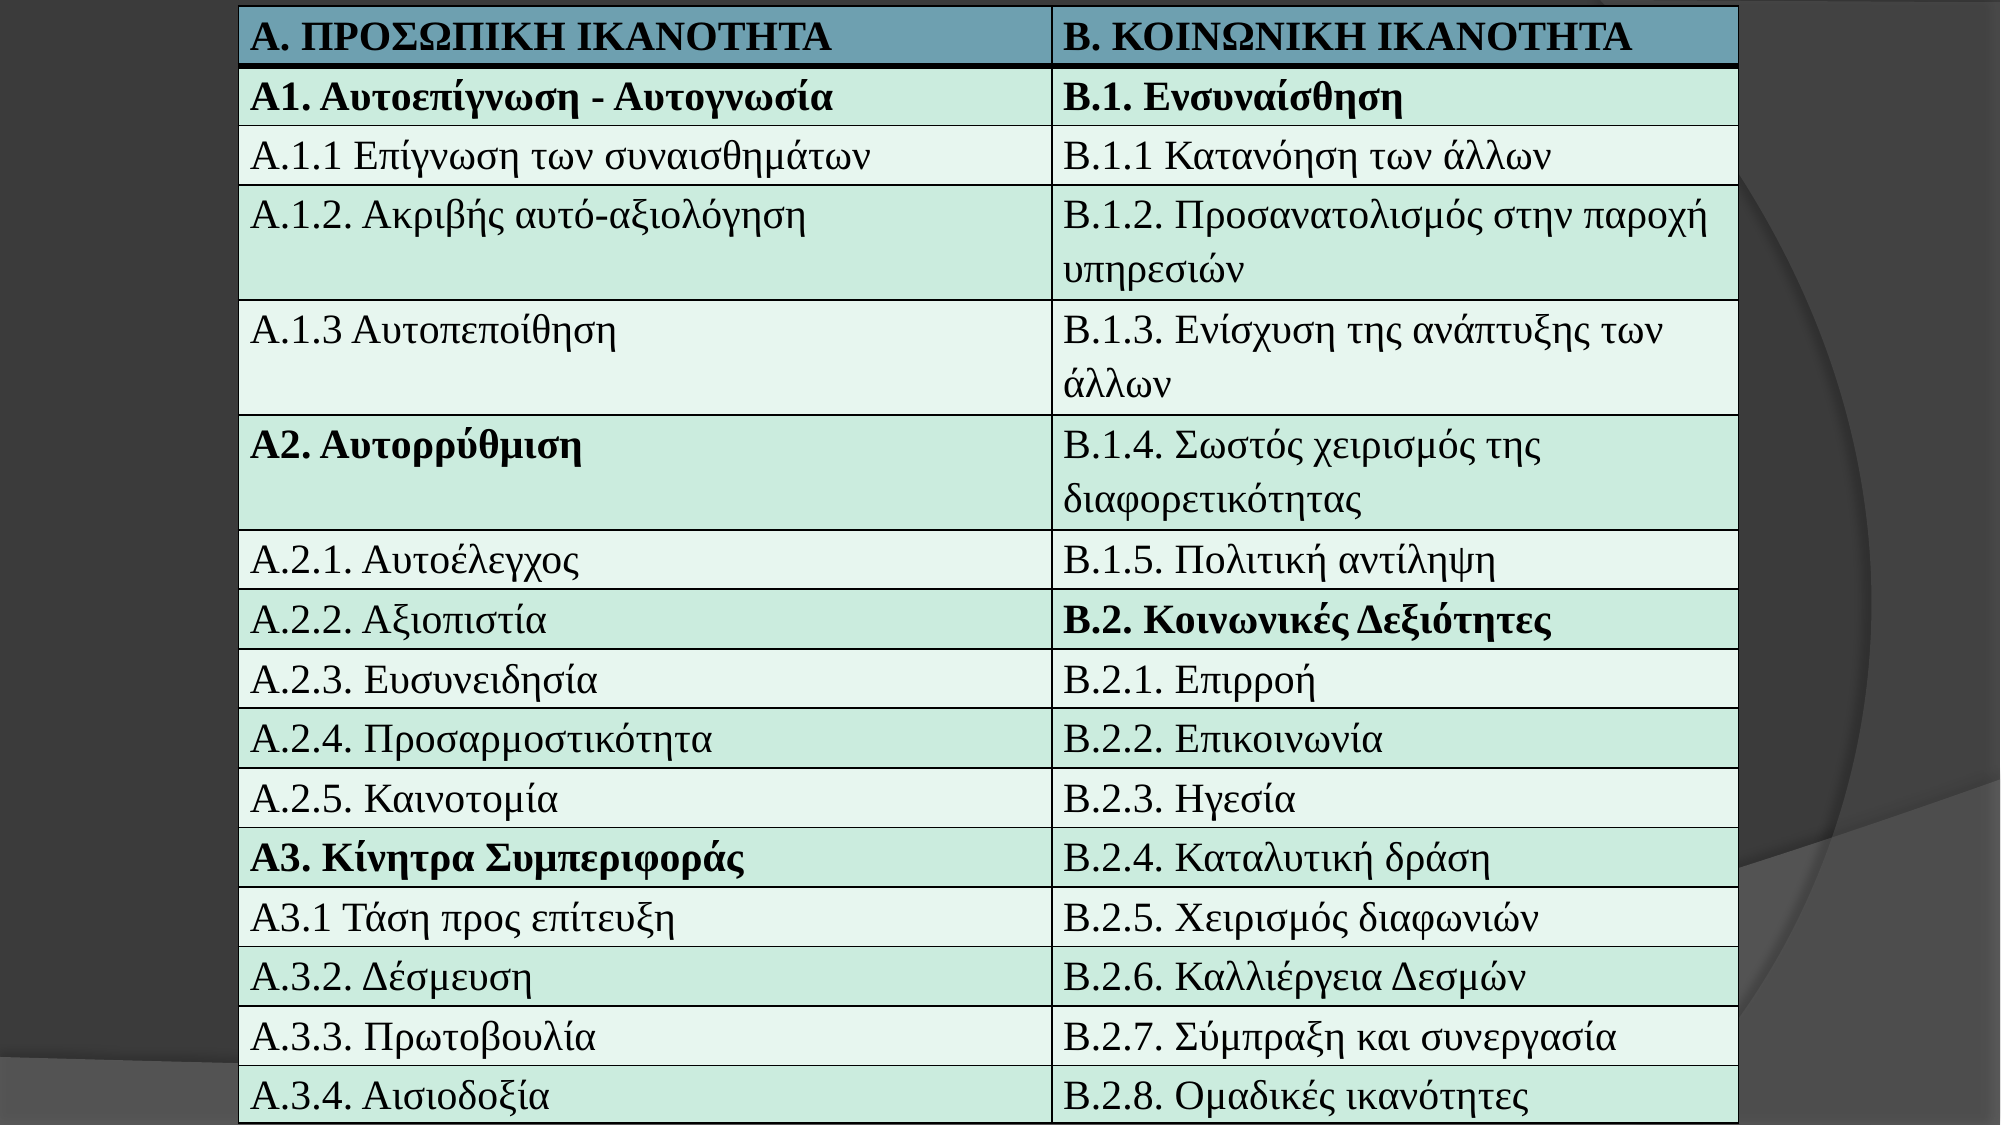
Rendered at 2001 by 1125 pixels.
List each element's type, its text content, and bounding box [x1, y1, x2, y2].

table_cell Β.2.6. Καλλιέργεια Δεσμών [1053, 947, 1738, 1005]
table_cell Α.2.1. Αυτοέλεγχος [239, 531, 1051, 588]
table_cell Α1. Αυτοεπίγνωση - Αυτογνωσία [239, 69, 1051, 125]
table_cell Β.2. Κοινωνικές Δεξιότητες [1053, 590, 1738, 648]
table_cell Β.1.1 Κατανόηση των άλλων [1053, 126, 1738, 184]
table_cell Α.3.4. Αισιοδοξία [239, 1066, 1051, 1122]
table_cell Β.2.8. Ομαδικές ικανότητες [1053, 1066, 1738, 1122]
table_cell Α.3.2. Δέσμευση [239, 947, 1051, 1005]
table_cell Β.2.4. Καταλυτική δράση [1053, 828, 1738, 886]
table_cell Β.1. Ενσυναίσθηση [1053, 69, 1738, 125]
table_cell Α.1.2. Ακριβής αυτό-αξιολόγηση [239, 186, 1051, 299]
table_cell Α.2.3. Ευσυνειδησία [239, 650, 1051, 707]
table_cell Β.2.3. Ηγεσία [1053, 769, 1738, 827]
table_cell Β.2.7. Σύμπραξη και συνεργασία [1053, 1007, 1738, 1065]
table_cell Α.2.5. Καινοτομία [239, 769, 1051, 827]
table_header Β. ΚΟΙΝΩΝΙΚΗ ΙΚΑΝΟΤΗΤΑ [1053, 7, 1738, 63]
table_cell Β.2.1. Επιρροή [1053, 650, 1738, 707]
table_header Α. ΠΡΟΣΩΠΙΚΗ ΙΚΑΝΟΤΗΤΑ [239, 7, 1051, 63]
table_cell Α3. Κίνητρα Συμπεριφοράς [239, 828, 1051, 886]
table_cell Α.2.4. Προσαρμοστικότητα [239, 709, 1051, 767]
table_cell Β.1.4. Σωστός χειρισμός της διαφορετικότητας [1053, 416, 1738, 529]
table_cell Α.1.1 Επίγνωση των συναισθημάτων [239, 126, 1051, 184]
table_cell Α.2.2. Αξιοπιστία [239, 590, 1051, 648]
table_cell Α.1.3 Αυτοπεποίθηση [239, 301, 1051, 414]
table_cell Β.2.5. Χειρισμός διαφωνιών [1053, 888, 1738, 946]
table_cell Α.3.3. Πρωτοβουλία [239, 1007, 1051, 1065]
table_cell Β.1.5. Πολιτική αντίληψη [1053, 531, 1738, 588]
table_cell Α2. Αυτορρύθμιση [239, 416, 1051, 529]
table_cell Β.1.2. Προσανατολισμός στην παροχή υπηρεσιών [1053, 186, 1738, 299]
table_cell Α3.1 Τάση προς επίτευξη [239, 888, 1051, 946]
table_cell Β.2.2. Επικοινωνία [1053, 709, 1738, 767]
table_cell Β.1.3. Ενίσχυση της ανάπτυξης των άλλων [1053, 301, 1738, 414]
